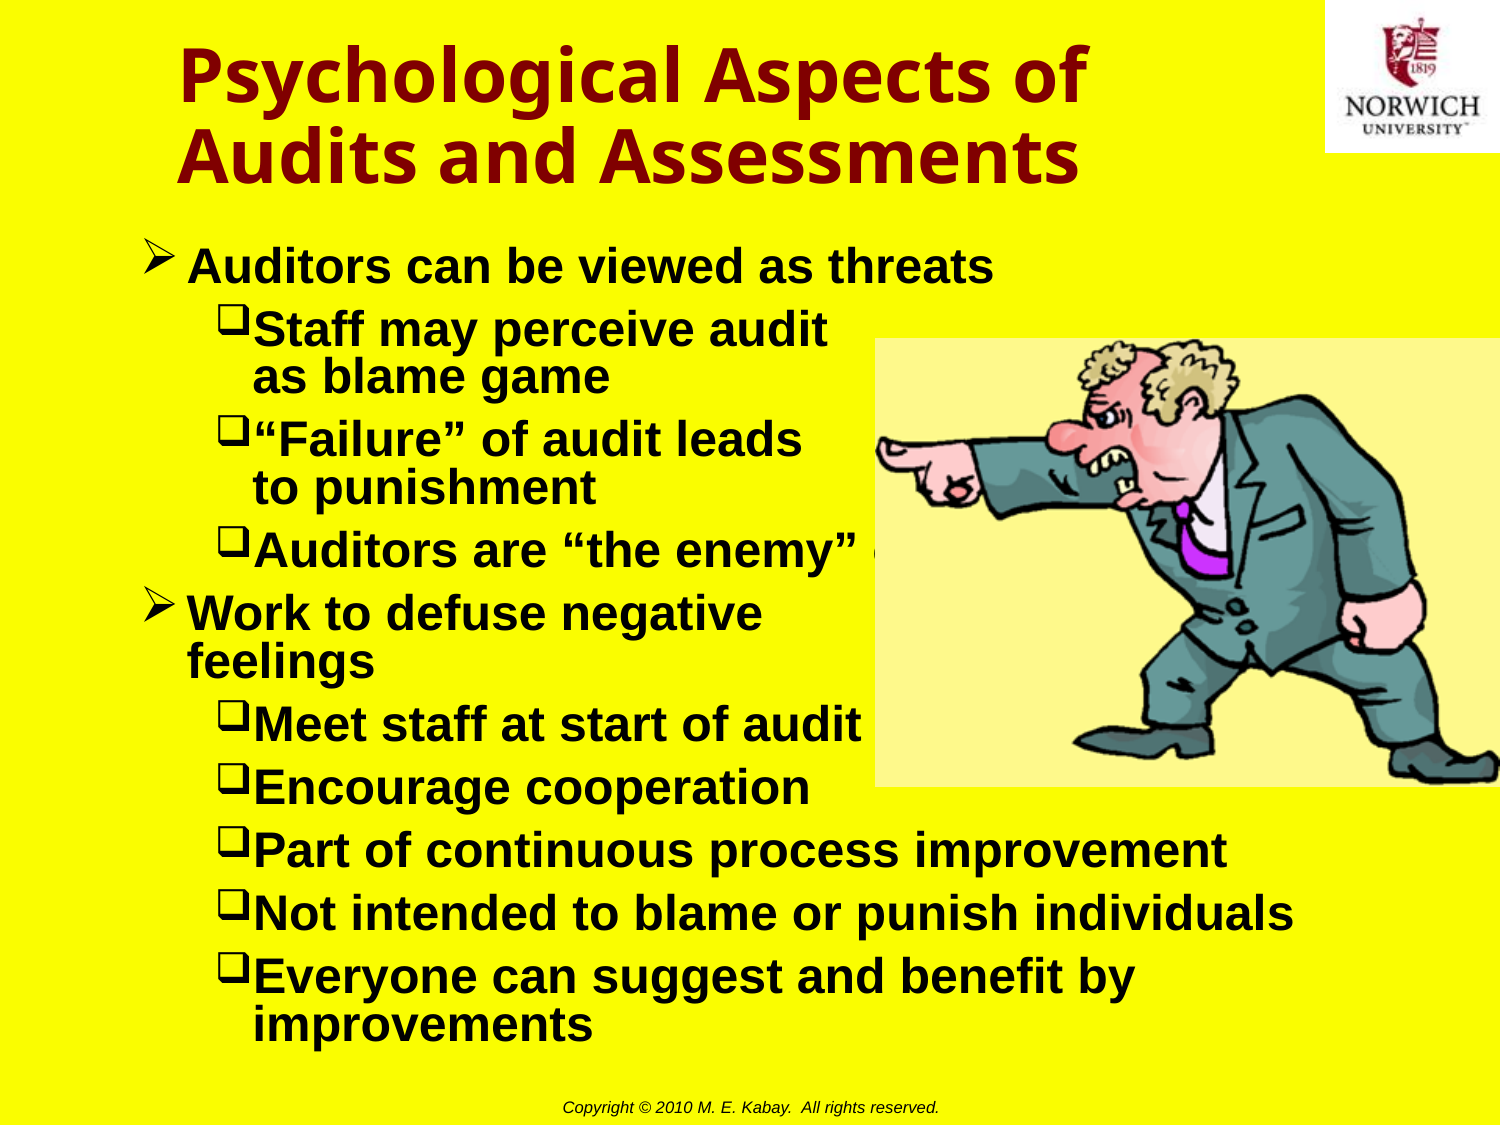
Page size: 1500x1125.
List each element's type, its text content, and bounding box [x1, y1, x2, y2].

picture [1325, 0, 1500, 153]
title Psychological Aspects of Audits and Assessments [161, 24, 1339, 213]
list Auditors can be viewed as threats Staff may perceive audit as blame game “Failure” of audit leads to punishment Auditors are “the enemy” or “spies” Work to defuse negative feelings Meet staff at start of audit Encourage cooperation Part of continuous process improvement Not intended to blame or punish individuals Everyone can suggest and benefit by improvements [124, 236, 1339, 1039]
picture [874, 338, 1500, 787]
